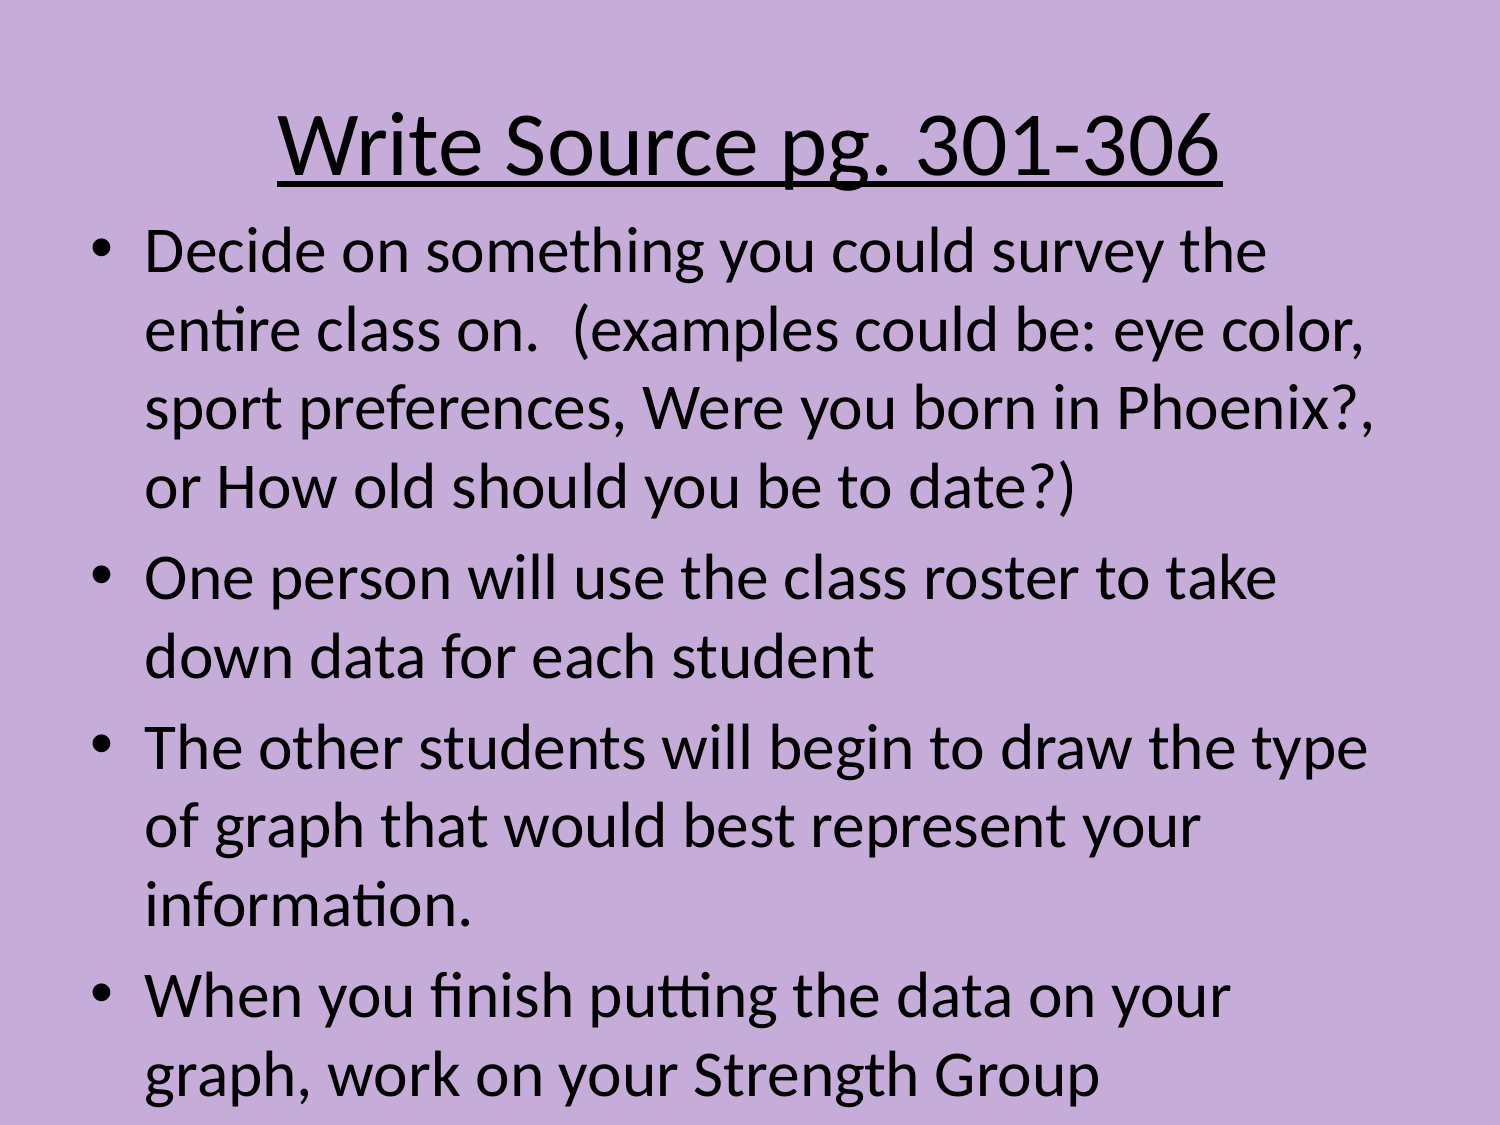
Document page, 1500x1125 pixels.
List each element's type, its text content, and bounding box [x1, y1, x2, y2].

title Write Source pg. 301-306 [75, 45, 1425, 200]
list Decide on something you could survey the entire class on. (examples could be: eye color, sport preferences, Were you born in Phoenix?, or How old should you be to date?) One person will use the class roster to take down data for each student The other students will begin to draw the type of graph that would best represent your information. When you finish putting the data on your graph, work on your Strength Group [75, 200, 1425, 1125]
